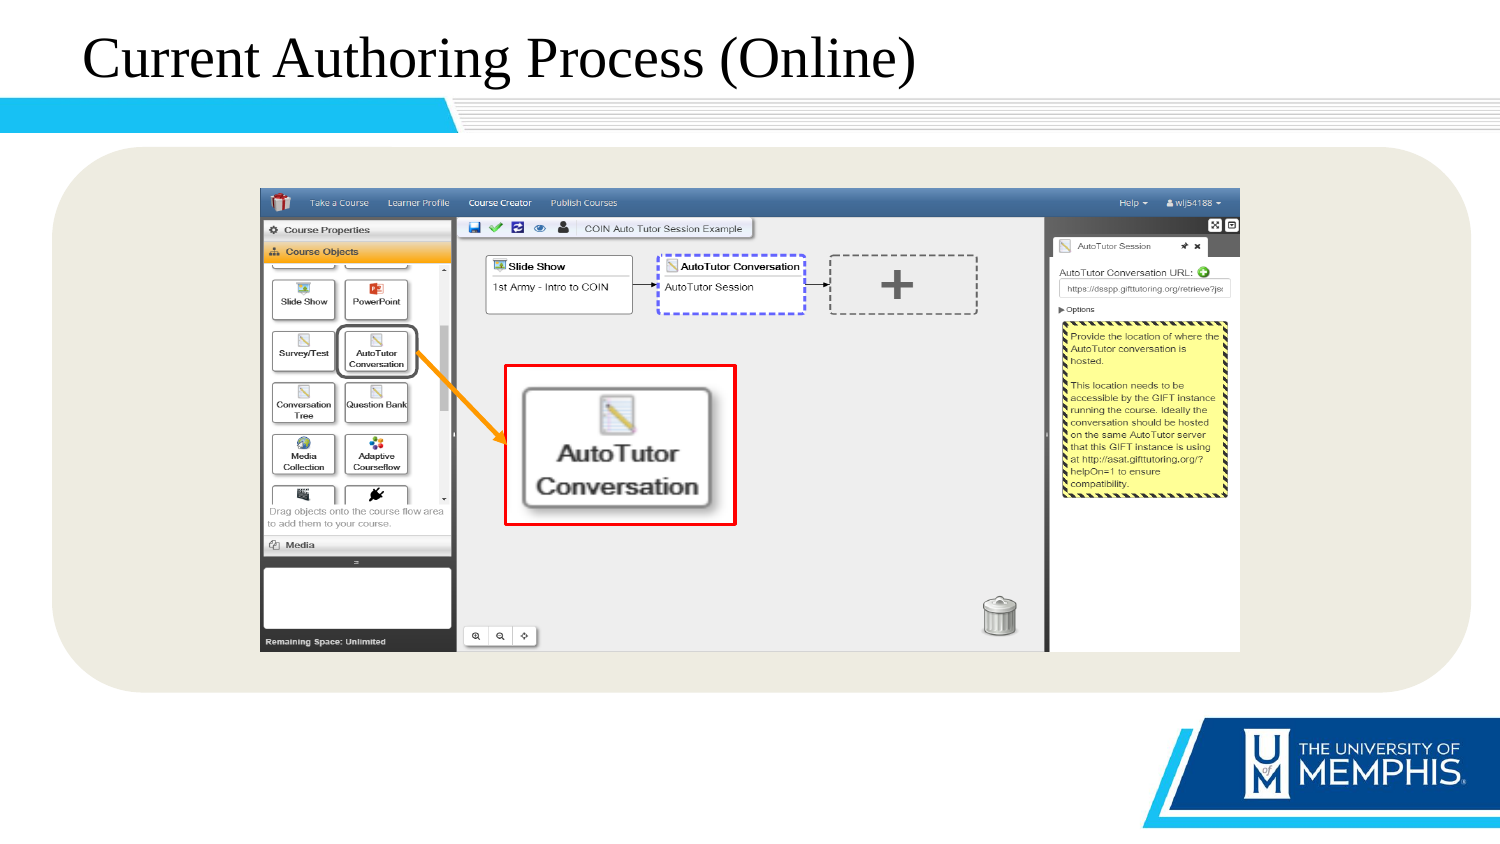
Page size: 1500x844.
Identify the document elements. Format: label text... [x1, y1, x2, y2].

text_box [259, 188, 1241, 652]
title Current Authoring Process (Online) [75, 11, 1425, 81]
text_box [416, 351, 508, 446]
picture [0, 0, 1500, 844]
picture [506, 367, 734, 524]
text_box [52, 146, 1472, 693]
